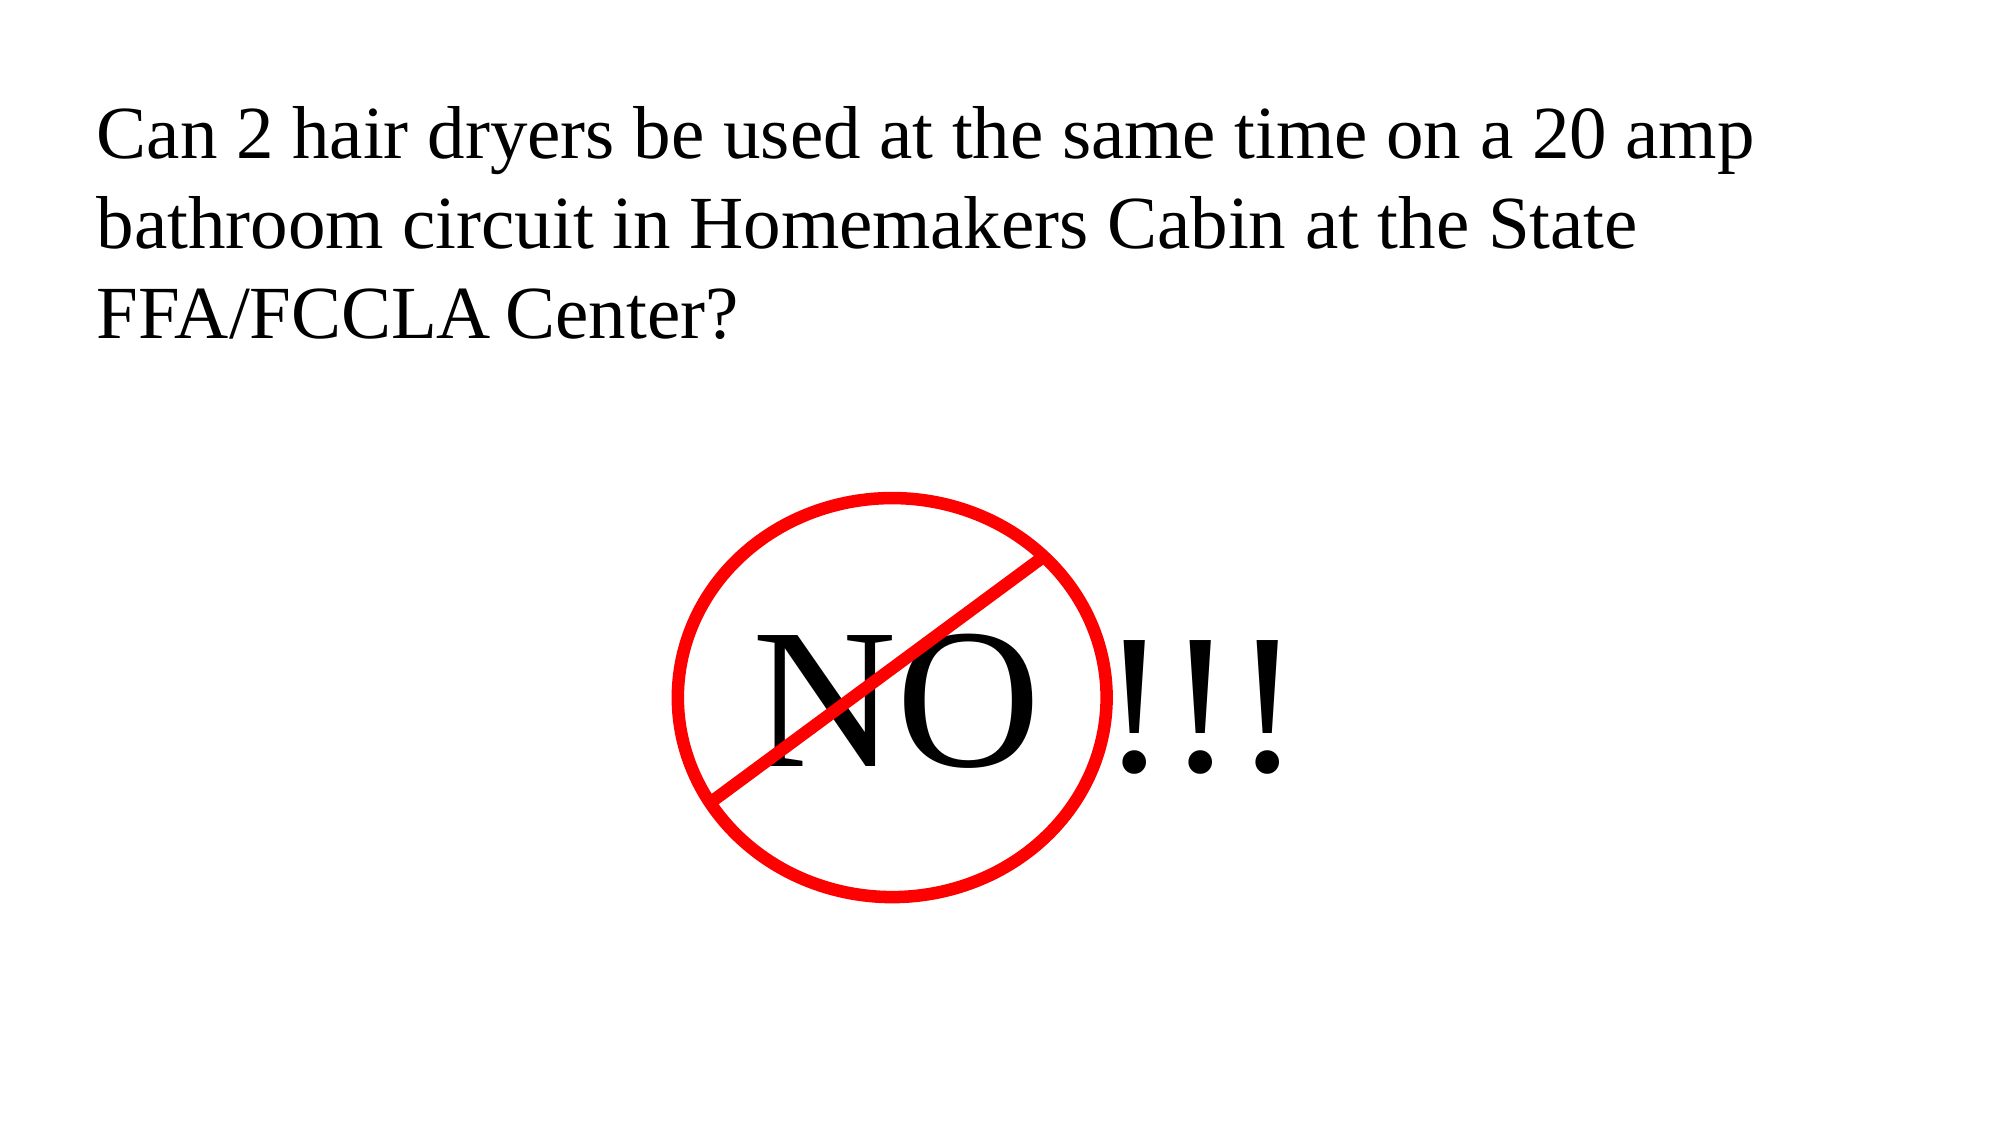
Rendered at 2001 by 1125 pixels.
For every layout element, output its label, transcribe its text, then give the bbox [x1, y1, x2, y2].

text_box Can 2 hair dryers be used at the same time on a 20 amp bathroom circuit in Homemakers Cabin at the State FFA/FCCLA Center? [82, 76, 1870, 362]
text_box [677, 498, 1387, 898]
